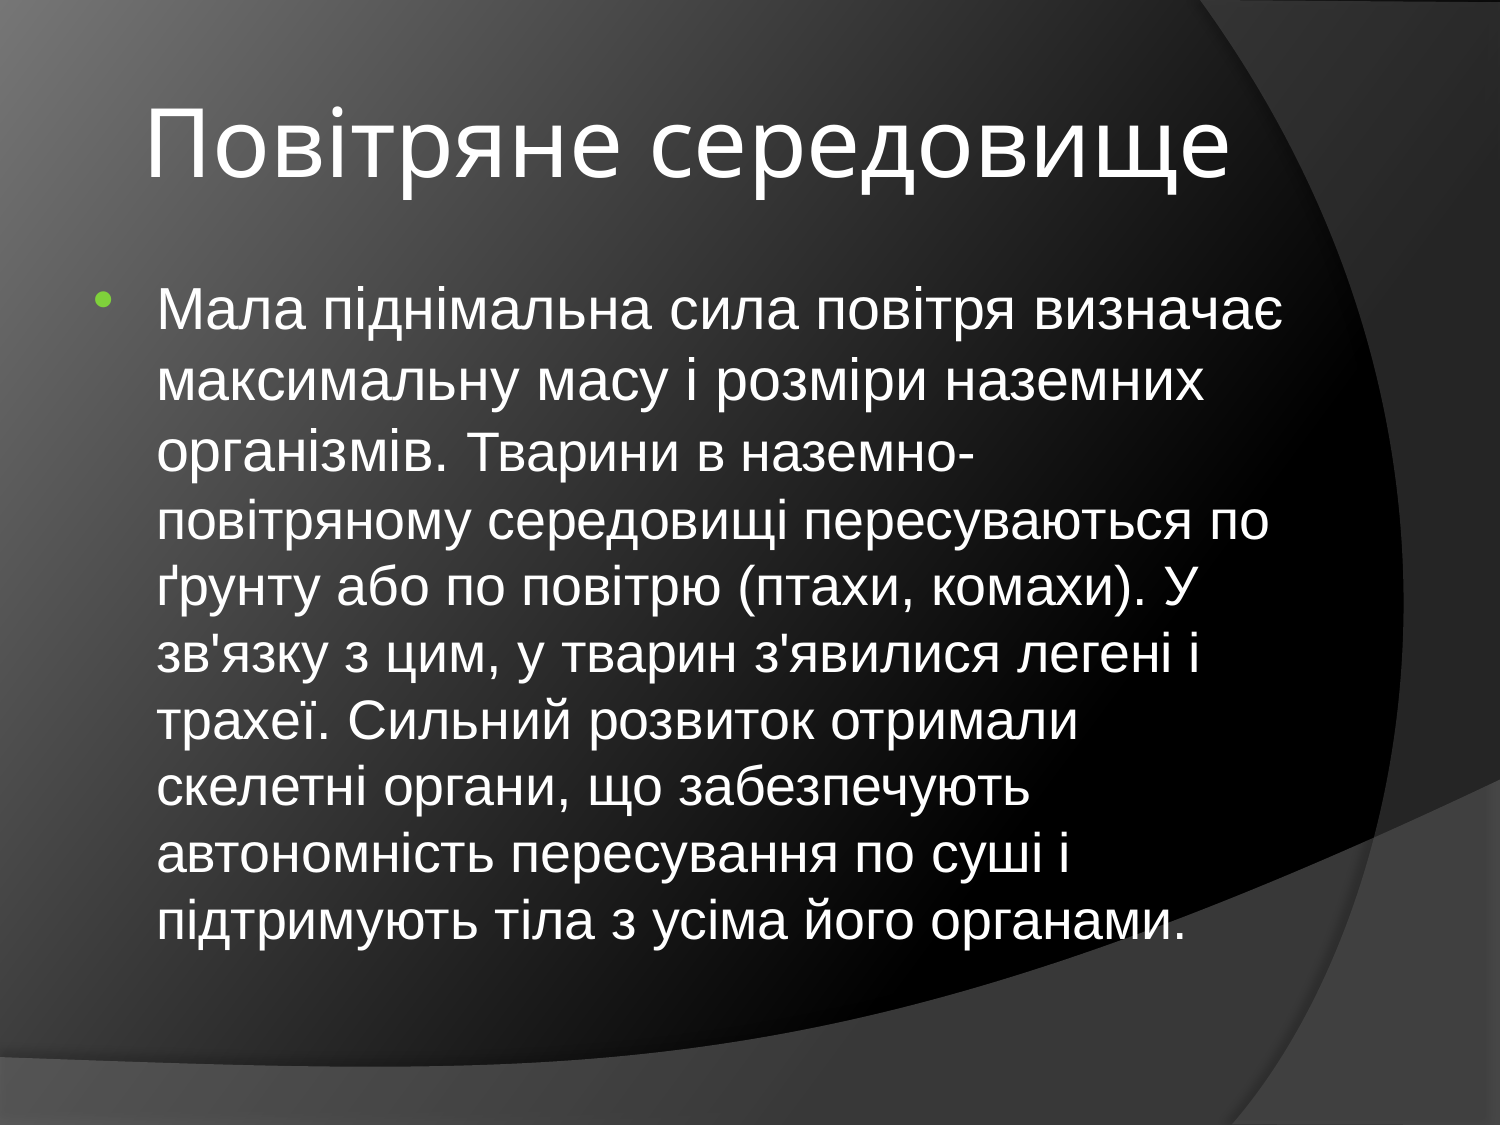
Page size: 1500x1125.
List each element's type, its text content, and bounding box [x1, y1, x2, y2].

title Повітряне середовище [75, 45, 1300, 233]
list Мала піднімальна сила повітря визначає максимальну масу і розміри наземних організмів. Тварини в наземно-повітряному середовищі пересуваються по ґрунту або по повітрю (птахи, комахи). У зв'язку з цим, у тварин з'явилися легені і трахеї. Сильний розвиток отримали скелетні органи, що забезпечують автономність пересування по суші і підтримують тіла з усіма його органами. [75, 262, 1300, 1005]
